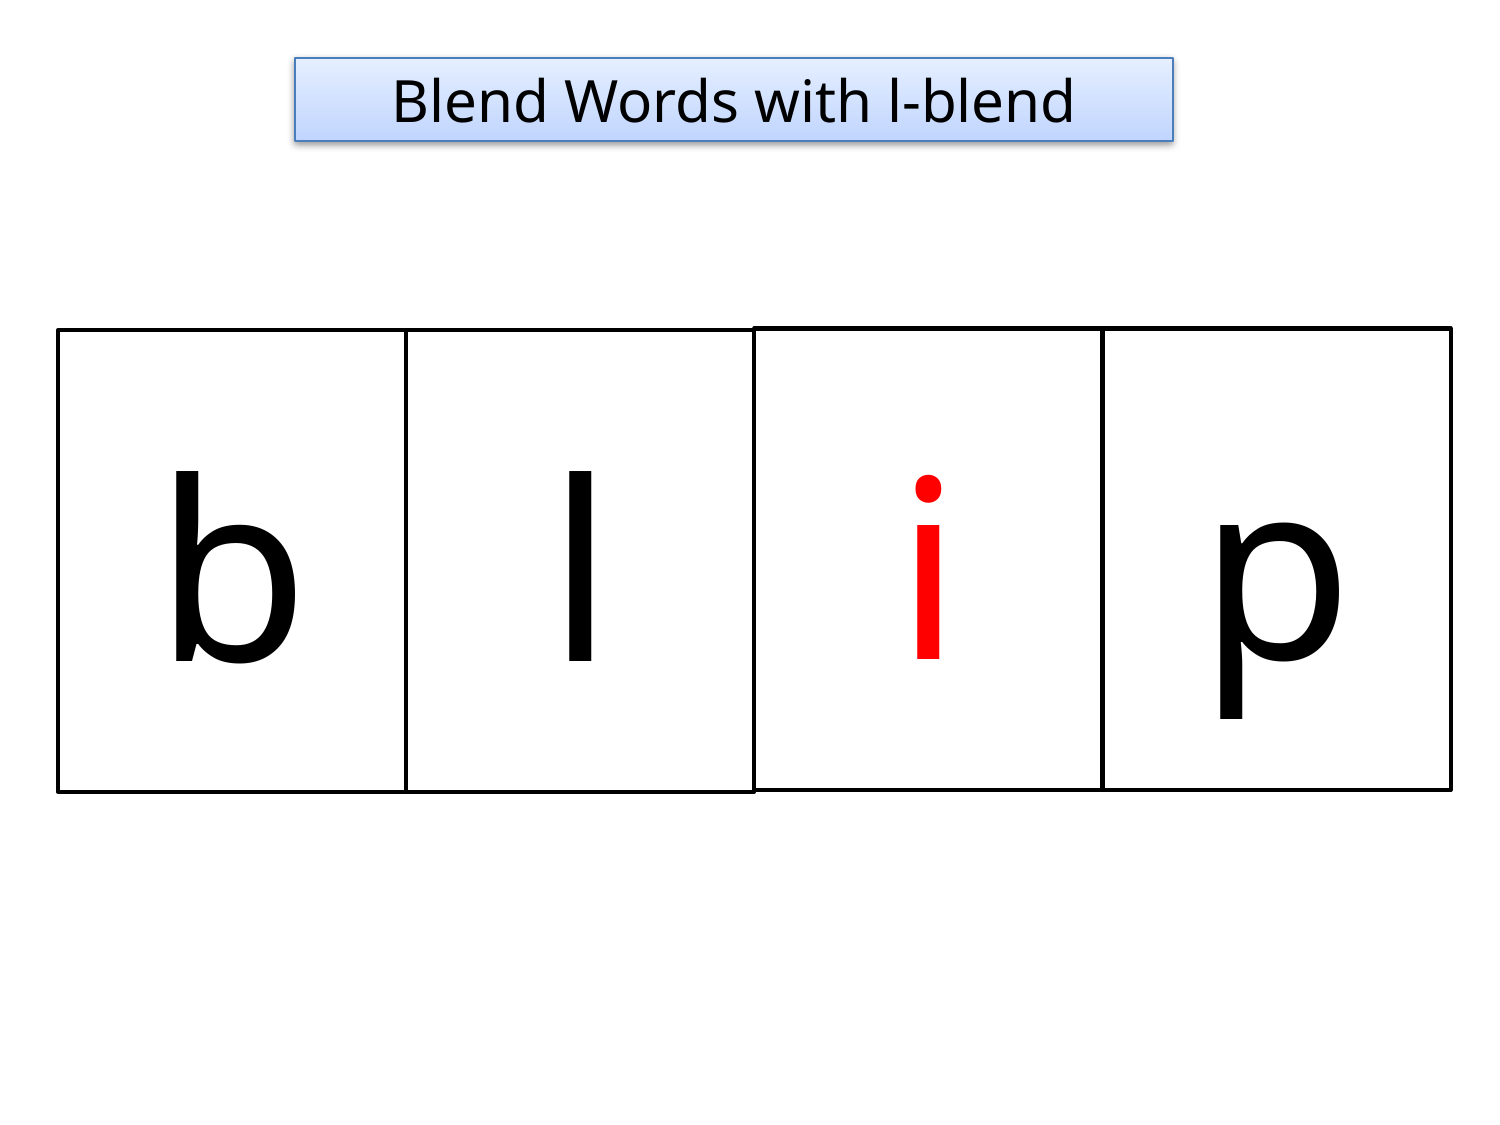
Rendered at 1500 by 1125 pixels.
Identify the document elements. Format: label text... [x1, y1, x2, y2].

text_box p [1100, 326, 1453, 792]
text_box i [752, 326, 1100, 792]
text_box l [404, 328, 756, 794]
text_box Blend Words with l-blend [294, 57, 1174, 142]
text_box b [56, 328, 404, 794]
